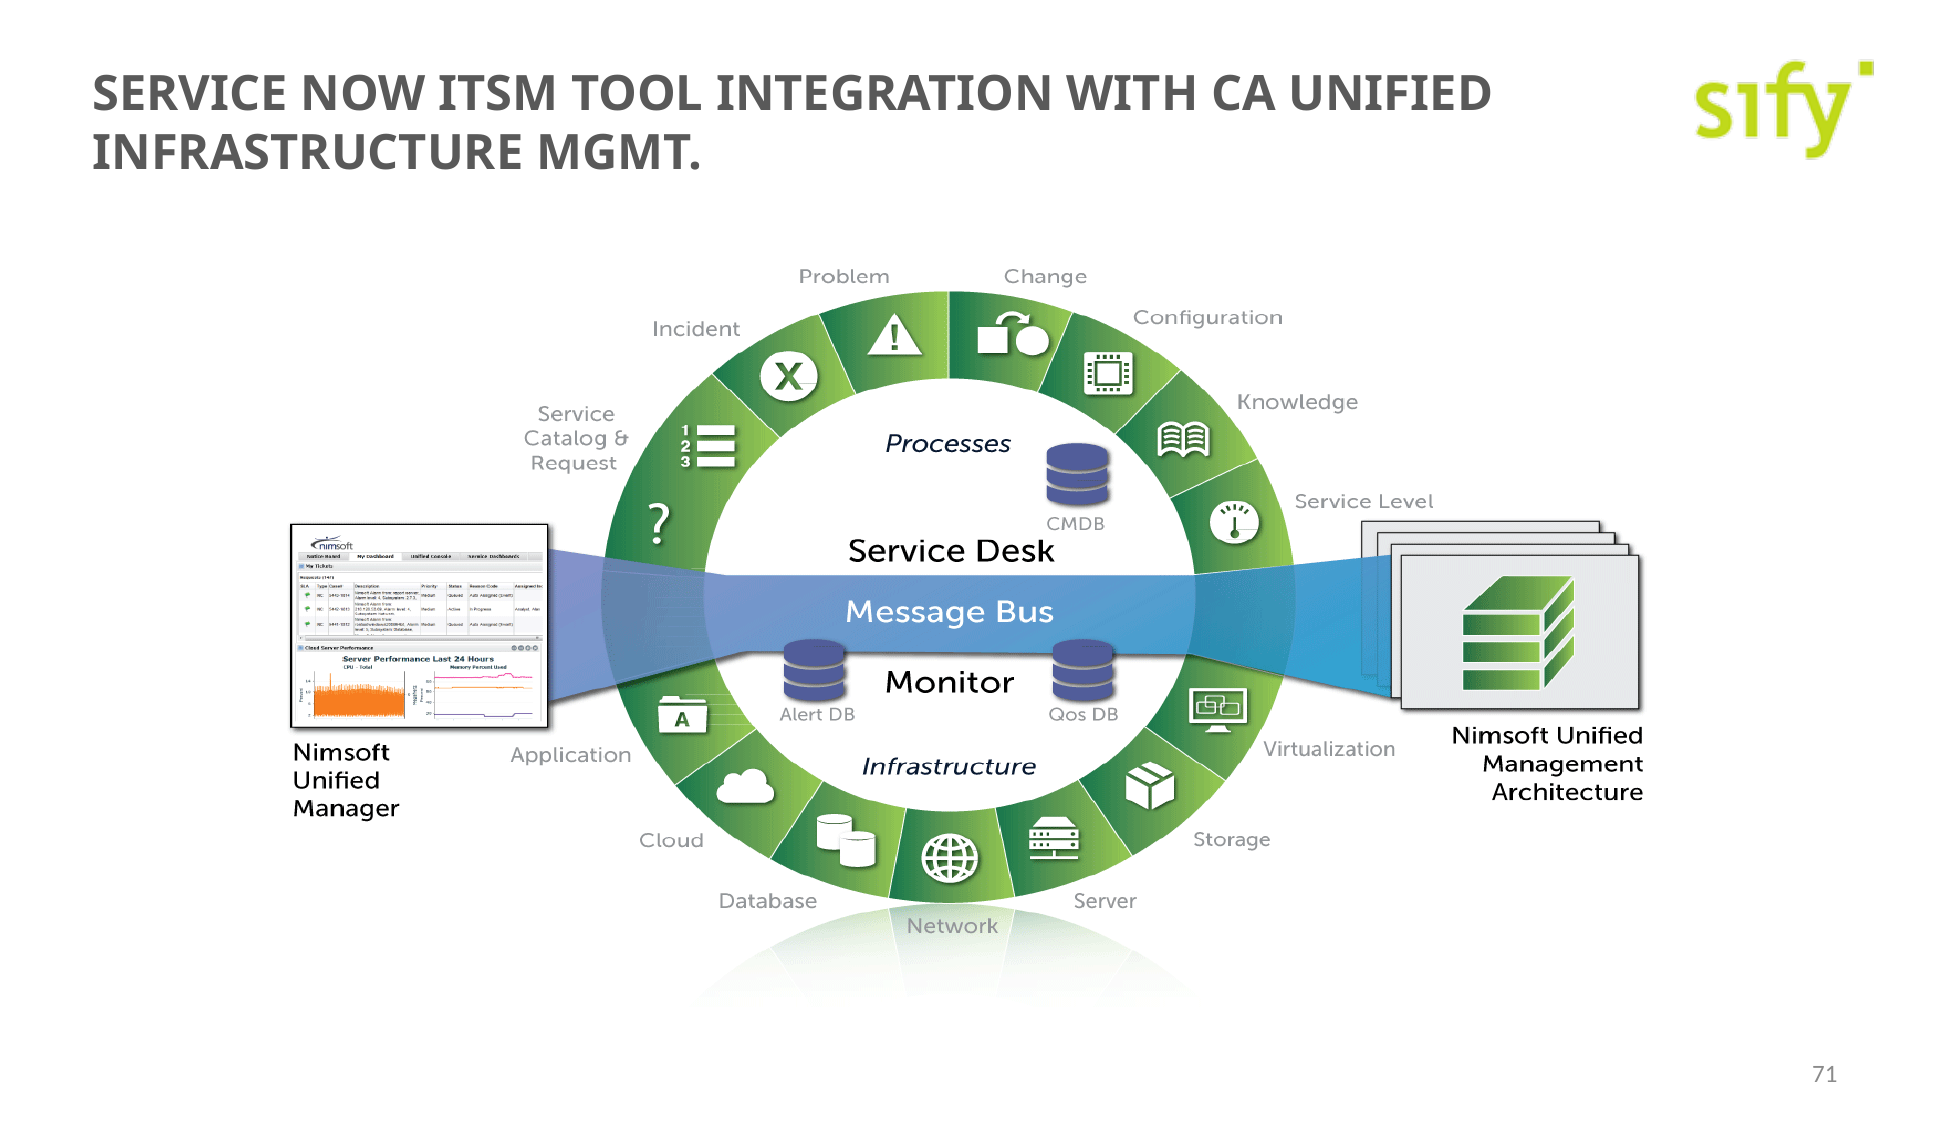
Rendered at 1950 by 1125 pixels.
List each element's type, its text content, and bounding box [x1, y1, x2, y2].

slide_number 71 [1397, 1042, 1853, 1103]
title Service now itsm tool integration with ca unified infrastructure mgmt. [77, 54, 1686, 188]
picture [266, 0, 1903, 1026]
